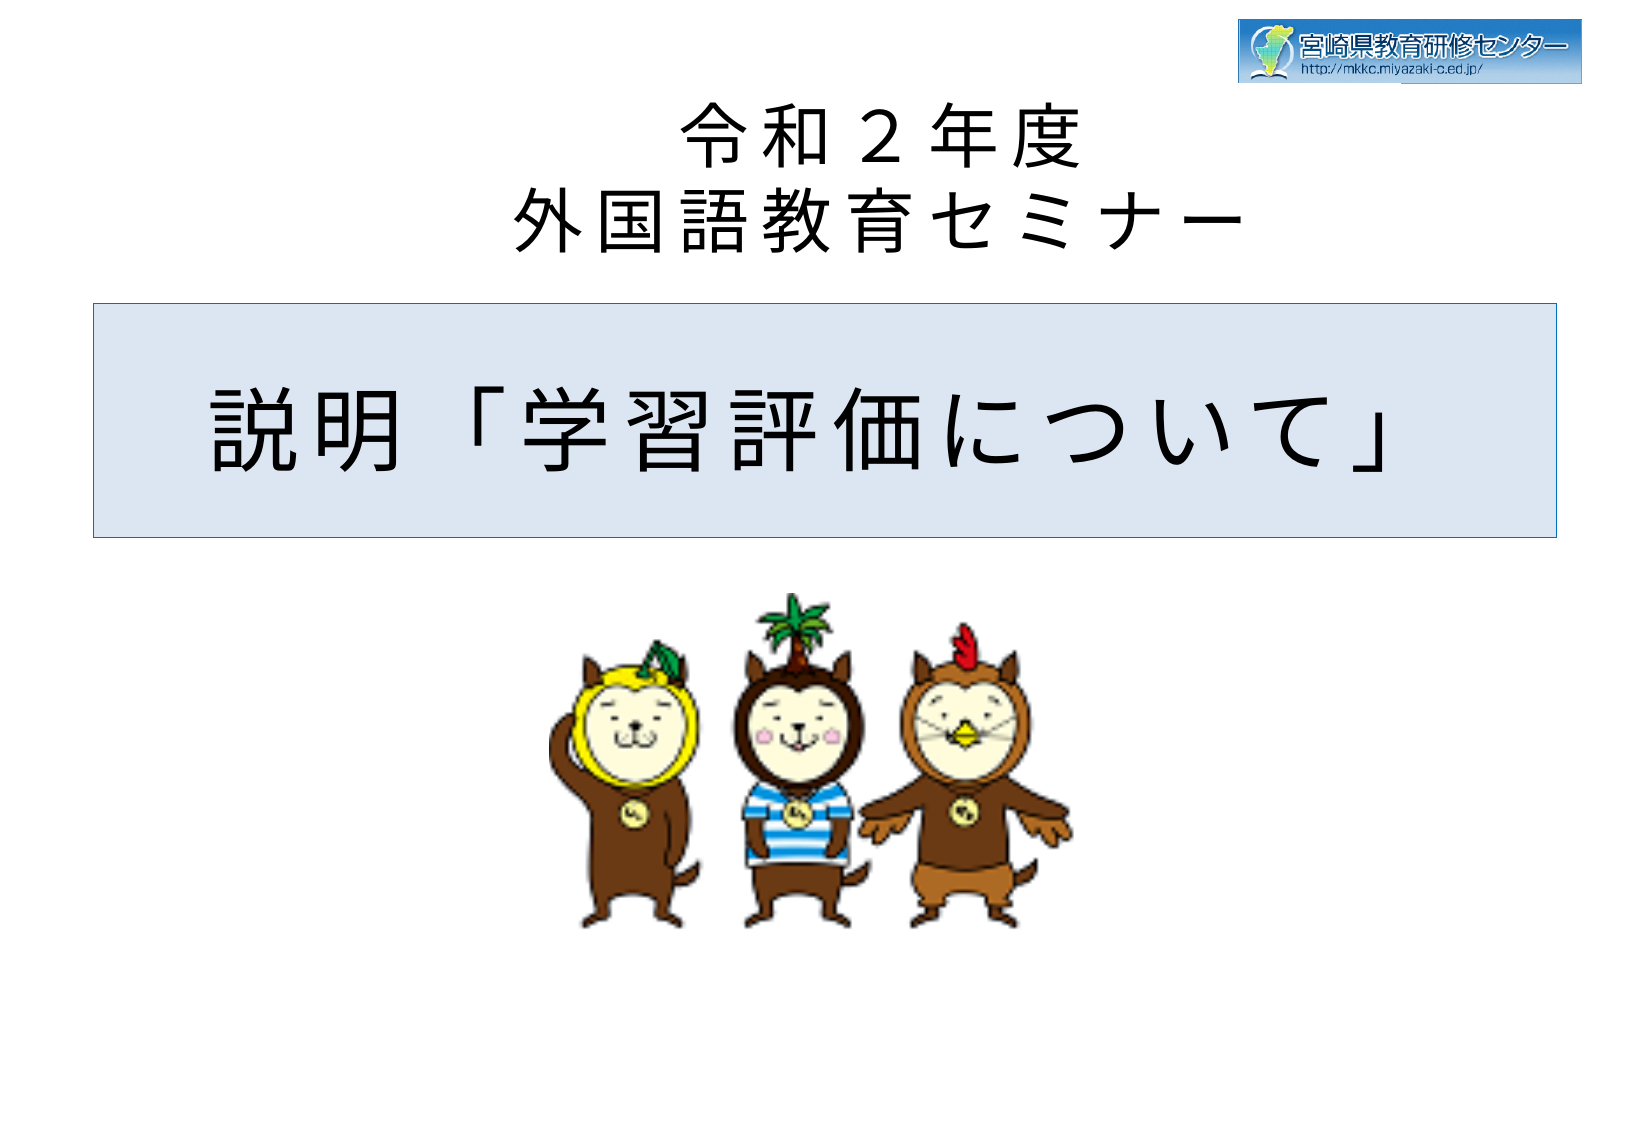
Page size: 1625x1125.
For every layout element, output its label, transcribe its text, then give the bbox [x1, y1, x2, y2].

picture [1238, 19, 1583, 85]
title 説明「学習評価について」 [93, 303, 1557, 538]
picture [548, 593, 1081, 943]
text_box 令和２年度 外国語教育セミナー [360, 83, 1401, 270]
